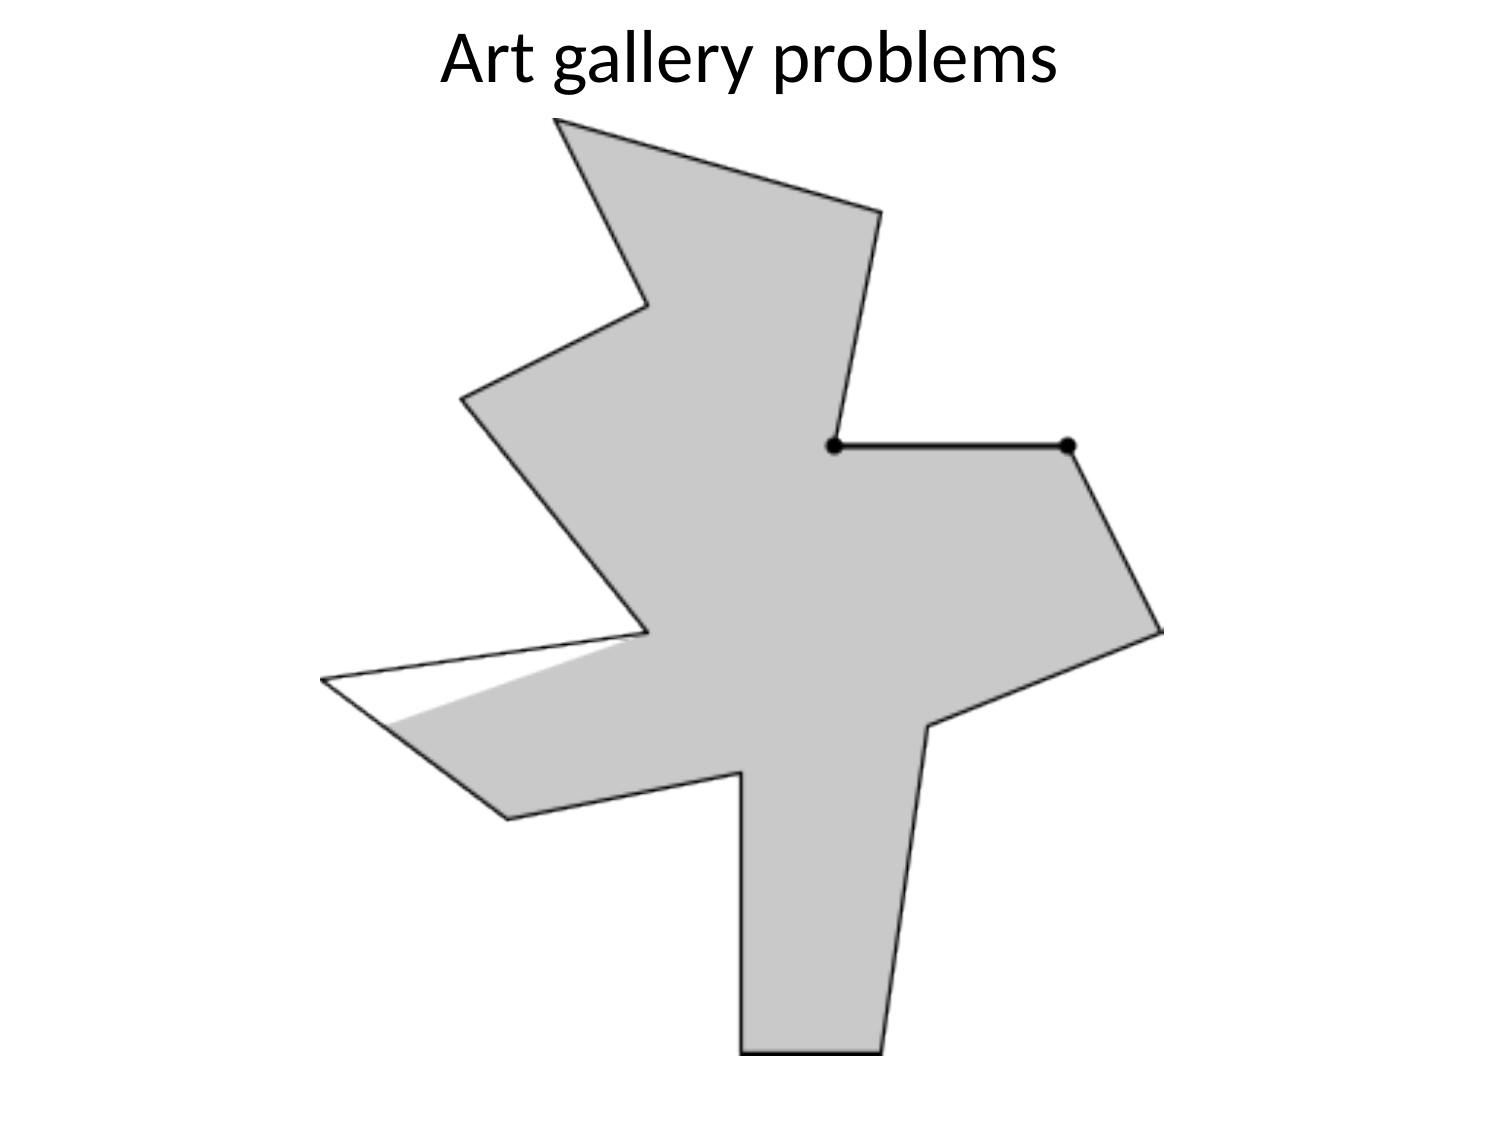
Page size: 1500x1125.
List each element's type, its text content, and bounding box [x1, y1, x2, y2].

picture [320, 118, 1165, 1056]
text_box Art gallery problems [0, 0, 1500, 105]
